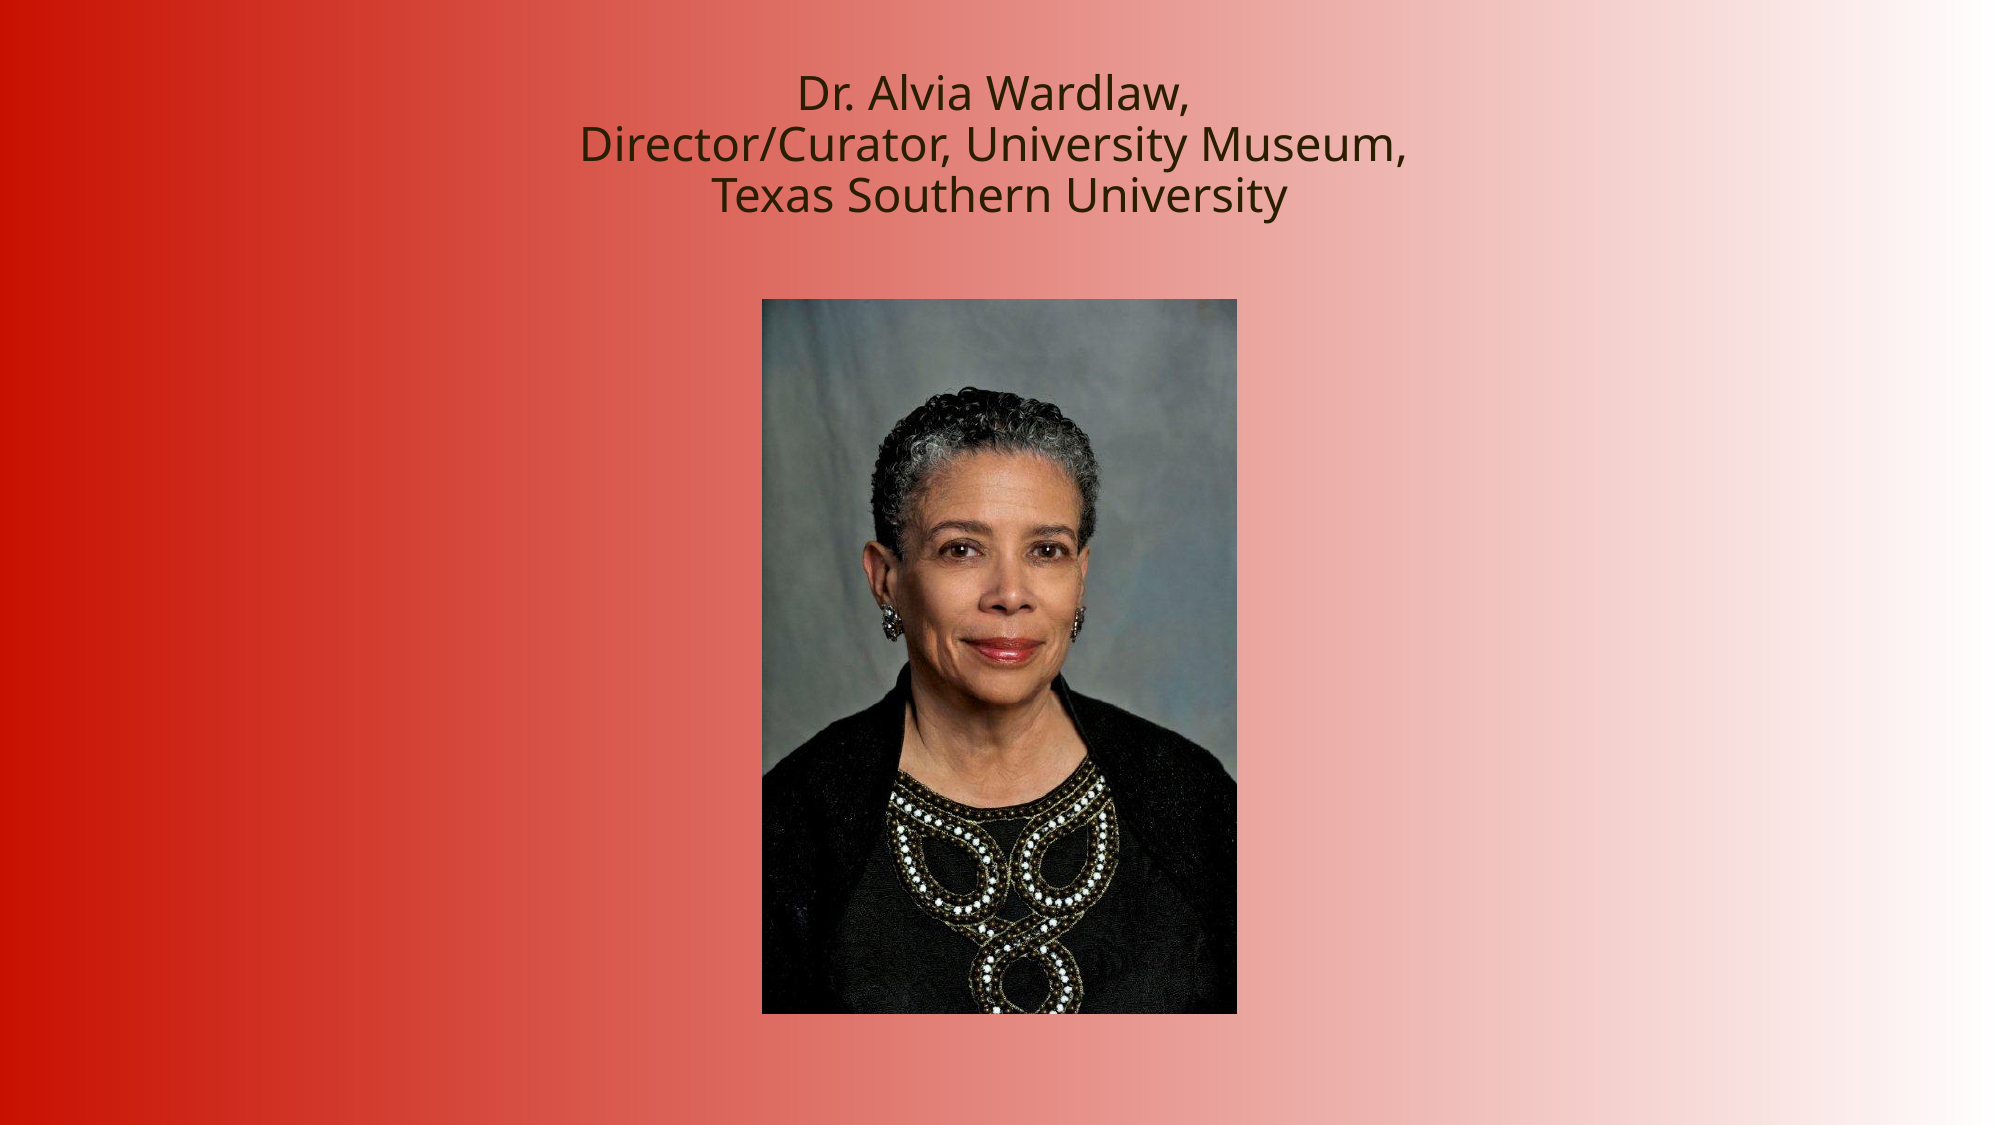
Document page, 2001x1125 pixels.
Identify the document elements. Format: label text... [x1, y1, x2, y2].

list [762, 299, 1238, 1014]
title Dr. Alvia Wardlaw, Director/Curator, University Museum, Texas Southern University [137, 59, 1863, 278]
